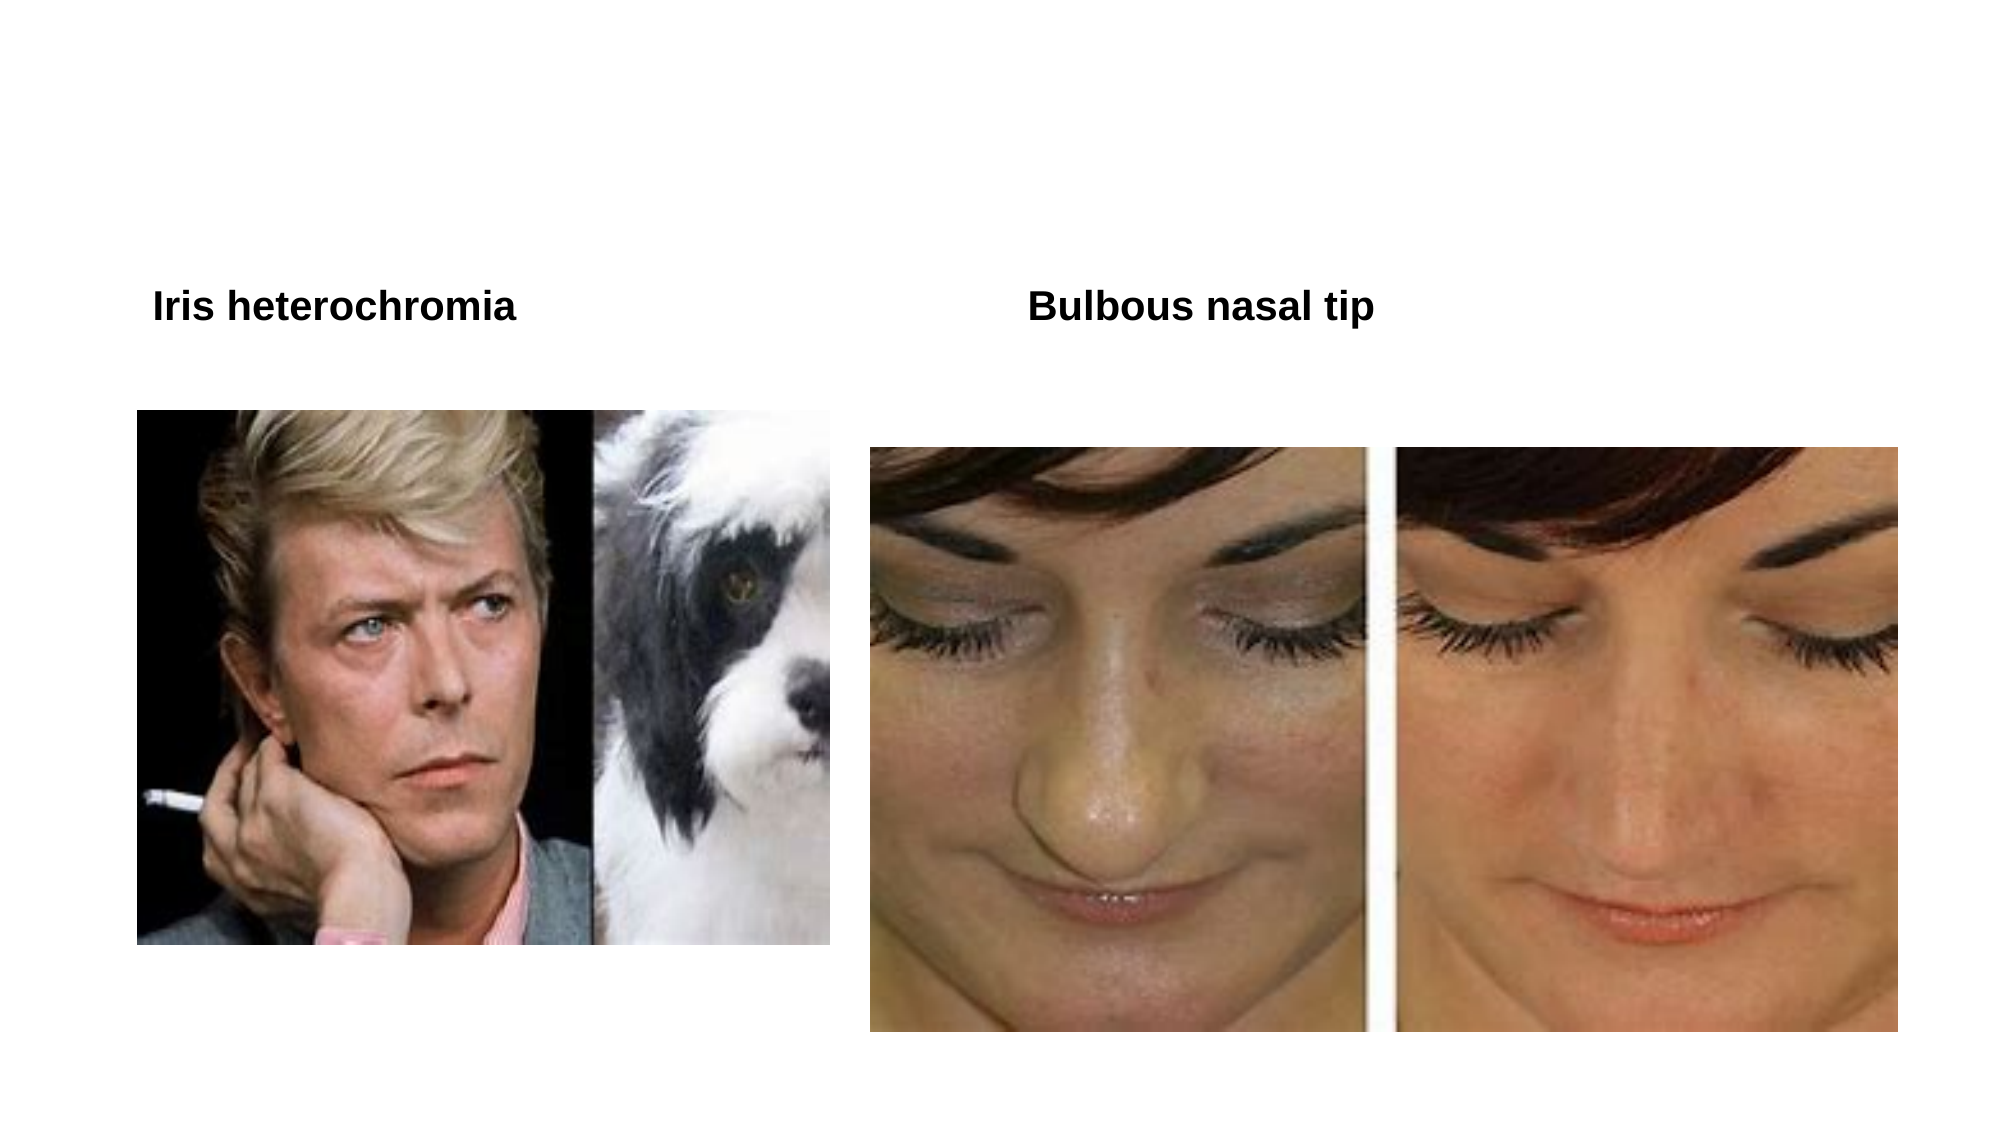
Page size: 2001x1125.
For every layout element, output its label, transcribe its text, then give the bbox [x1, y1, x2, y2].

list Iris heterochromia [137, 275, 984, 338]
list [870, 447, 1898, 1032]
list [137, 410, 830, 945]
list Bulbous nasal tip [1012, 275, 1863, 338]
